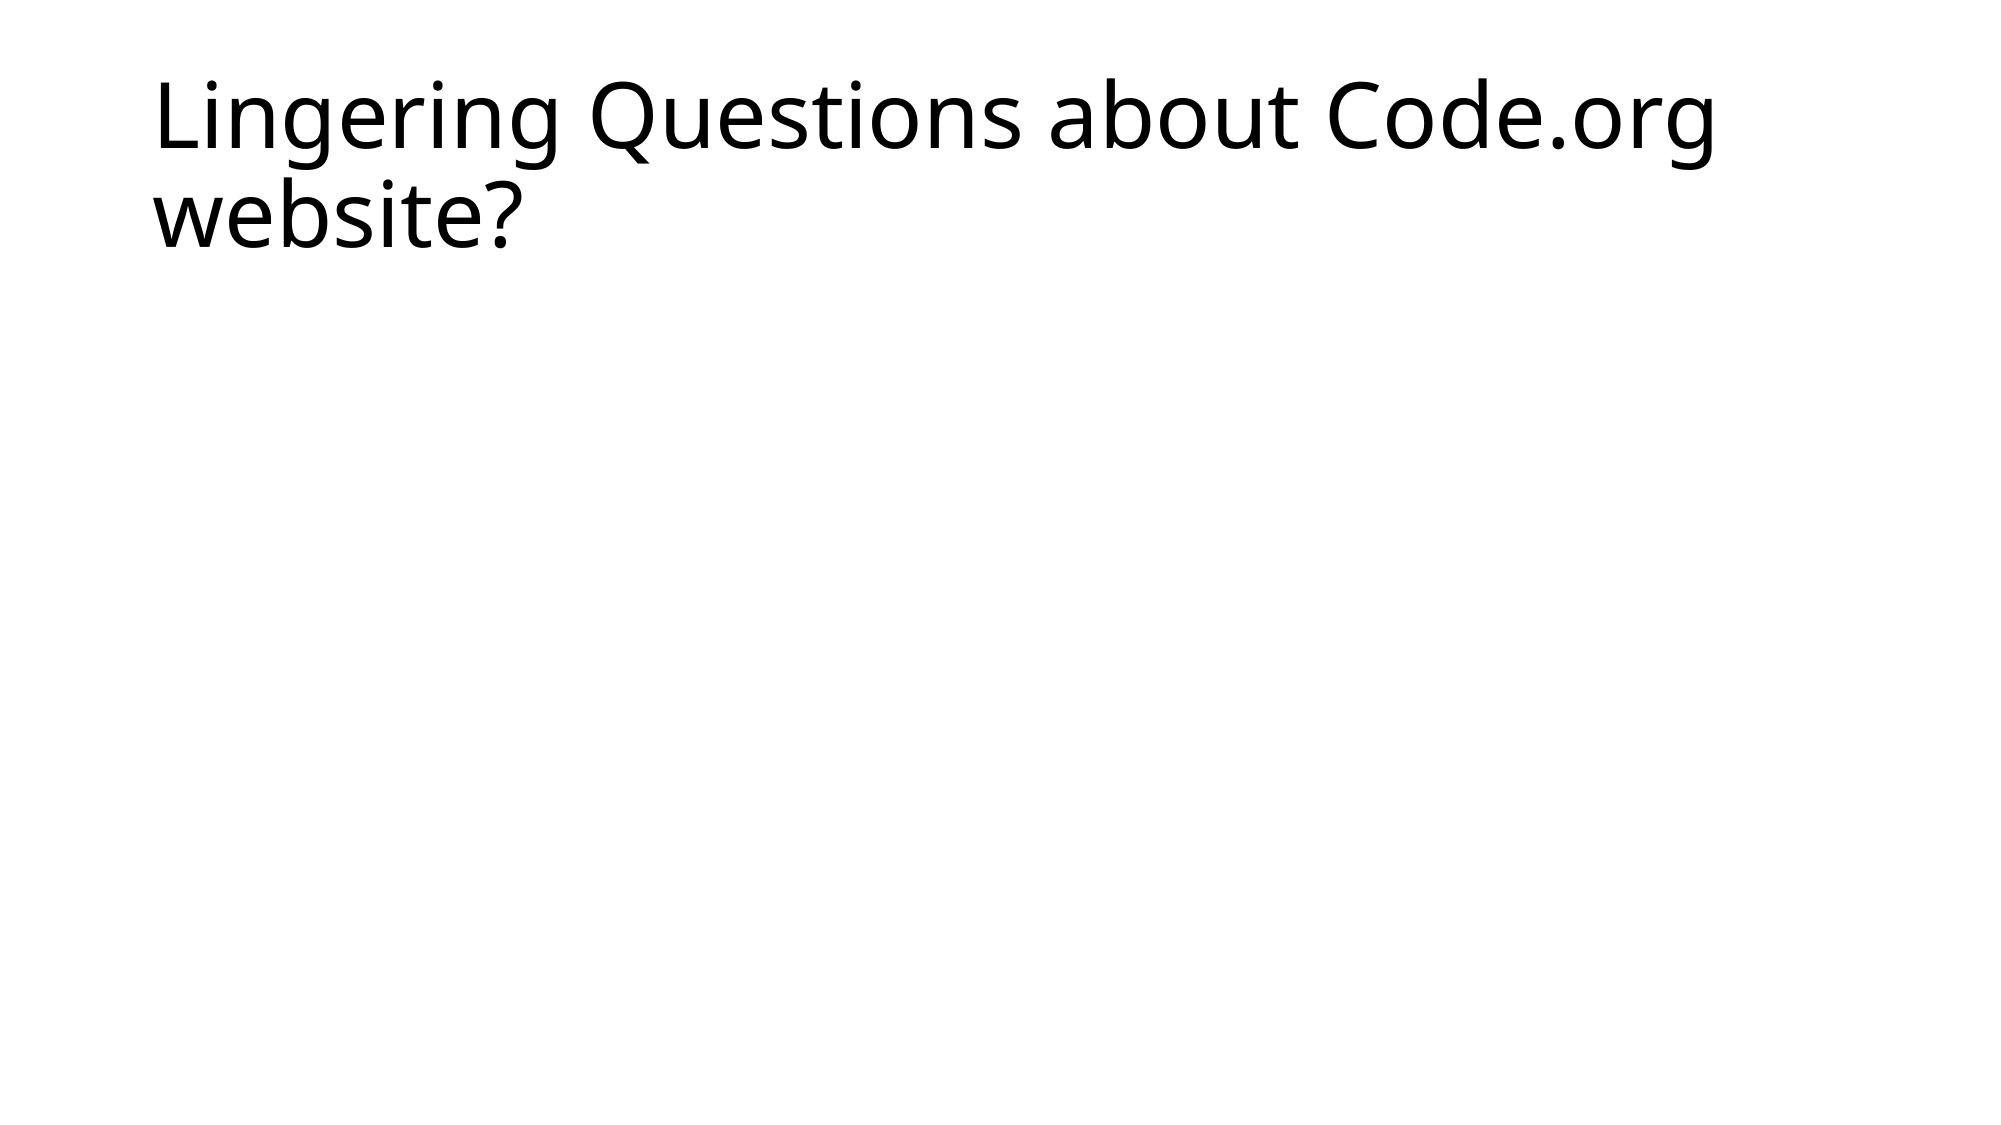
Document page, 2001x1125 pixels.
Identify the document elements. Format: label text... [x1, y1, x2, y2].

title Lingering Questions about Code.org website? [137, 59, 1863, 278]
